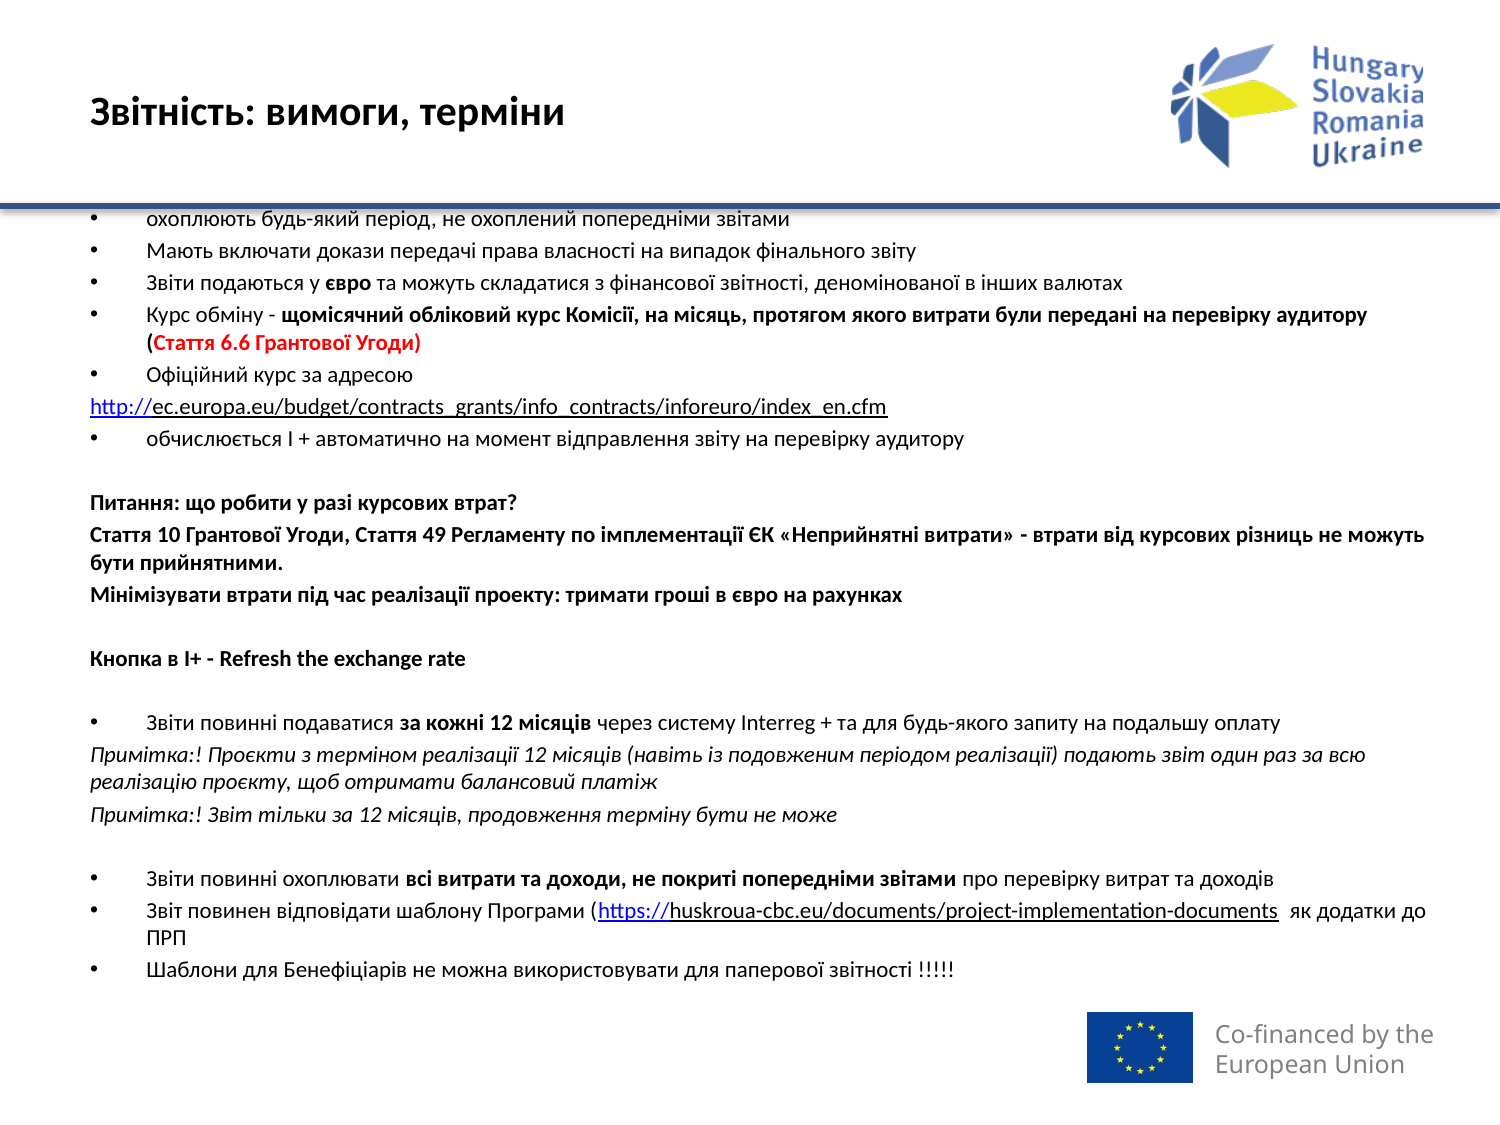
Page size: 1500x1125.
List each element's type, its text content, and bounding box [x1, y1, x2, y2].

list охоплюють будь-який період, не охоплений попередніми звітами Мають включати докази передачі права власності на випадок фінального звіту Звіти подаються у євро та можуть складатися з фінансової звітності, деномінованої в інших валютах Курс обміну - щомісячний обліковий курс Комісії, на місяць, протягом якого витрати були передані на перевірку аудитору (Стаття 6.6 Грантової Угоди) Офіційний курс за адресою http://ec.europa.eu/budget/contracts_grants/info_contracts/inforeuro/index_en.cfm обчислюється I + автоматично на момент відправлення звіту на перевірку аудитору Питання: що робити у разі курсових втрат? Стаття 10 Грантової Угоди, Стаття 49 Регламенту по імплементації ЄК «Неприйнятні витрати» - втрати від курсових різниць не можуть бути прийнятними. Мінімізувати втрати під час реалізації проекту: тримати гроші в євро на рахунках Кнопка в І+ - Refresh the exchange rate Звіти повинні подаватися за кожні 12 місяців через систему Interreg + та для будь-якого запиту на подальшу оплату Примітка:! Проєкти з терміном реалізації 12 місяців (навіть із подовженим періодом реалізації) подають звіт один раз за всю реалізацію проєкту, щоб отримати балансовий платіж Примітка:! Звіт тільки за 12 місяців, продовження терміну бути не може Звіти повинні охоплювати всі витрати та доходи, не покриті попередніми звітами про перевірку витрат та доходів Звіт повинен відповідати шаблону Програми (https://huskroua-cbc.eu/documents/project-implementation-documents як додатки до ПРП Шаблони для Бенефіціарів не можна використовувати для паперової звітності !!!!! [74, 196, 1448, 1083]
title Звітність: вимоги, терміни [74, 44, 1164, 173]
